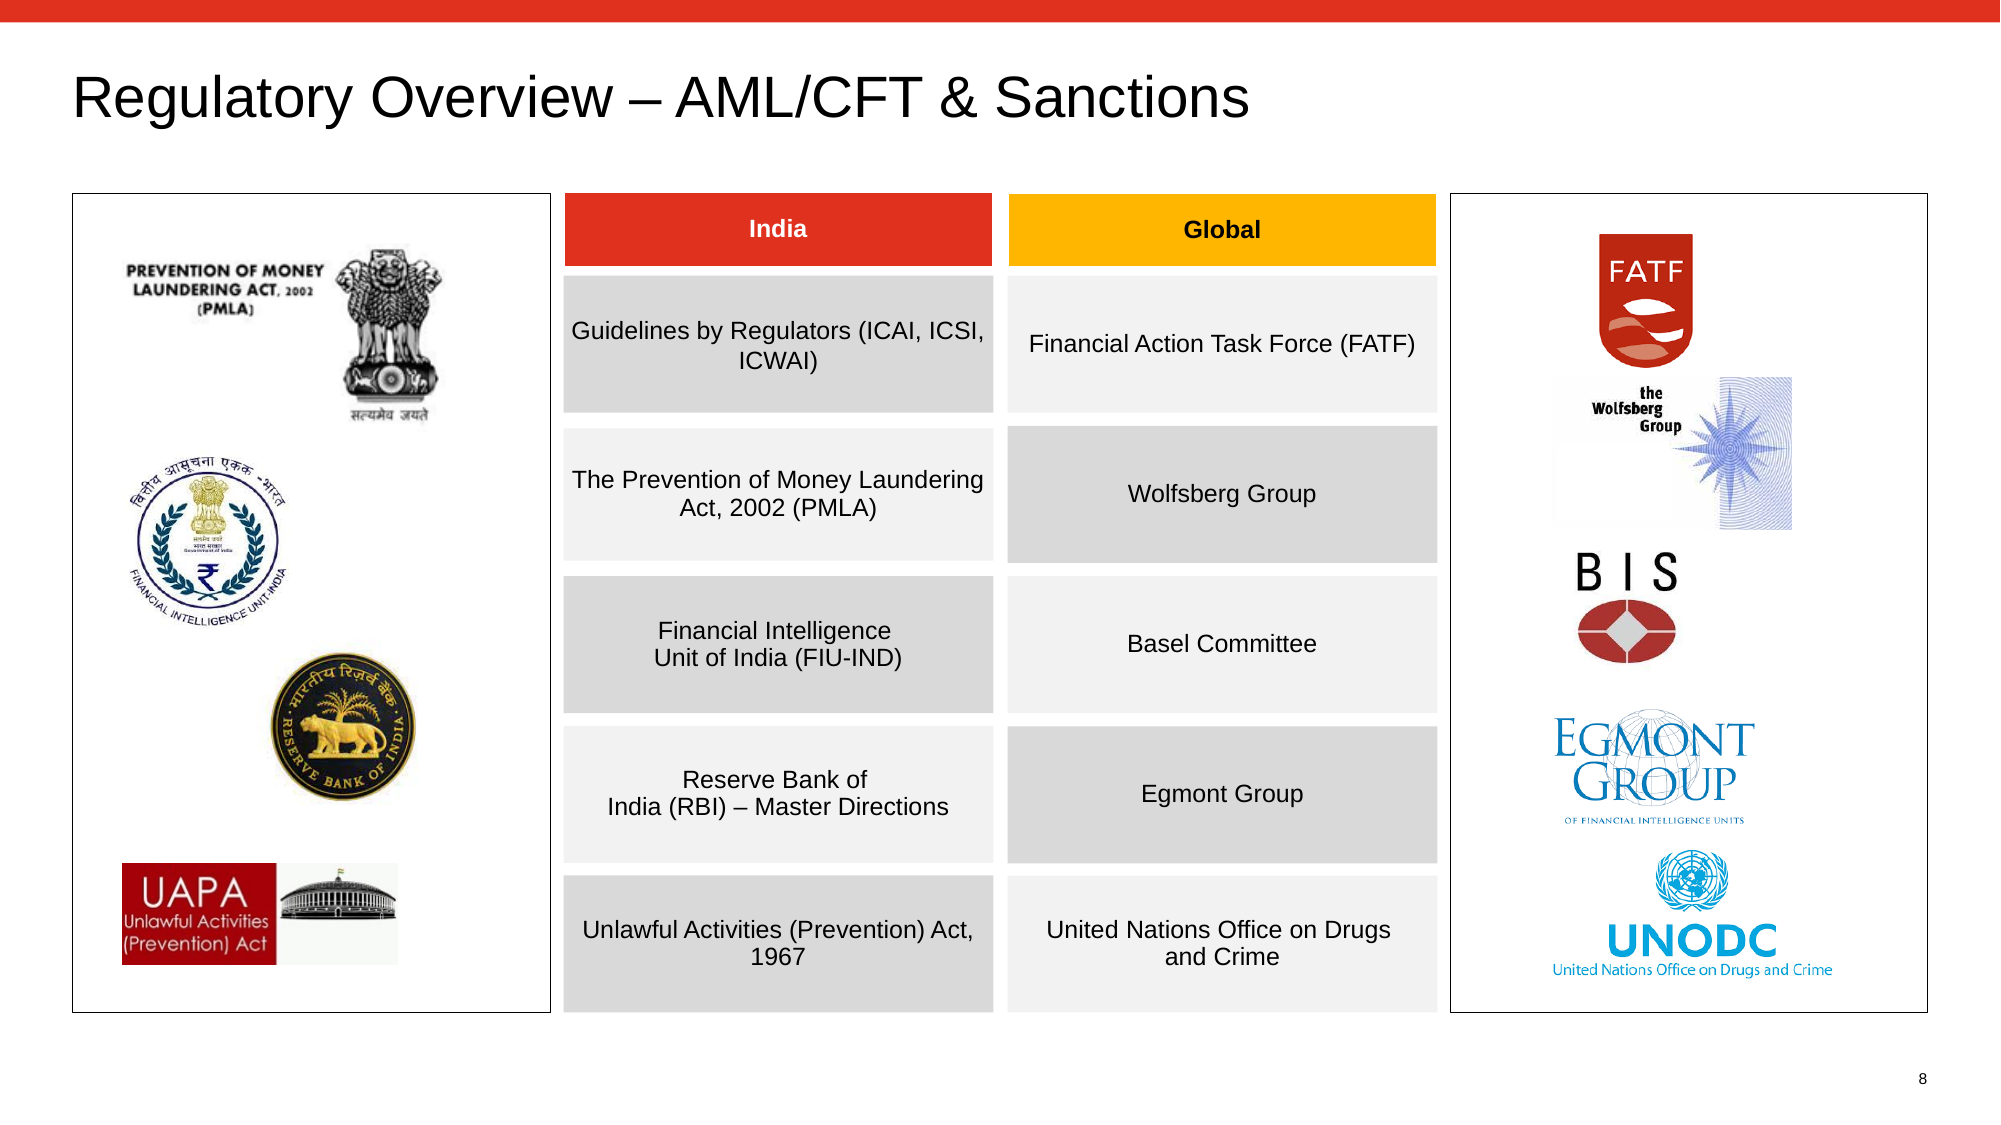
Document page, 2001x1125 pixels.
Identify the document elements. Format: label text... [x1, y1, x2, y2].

text_box [72, 192, 550, 1013]
text_box [1449, 192, 1928, 1013]
text_box Regulatory Overview – AML/CFT & Sanctions [57, 52, 1925, 137]
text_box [563, 191, 1438, 1013]
text_box [0, 0, 2000, 23]
slide_number 8 [1637, 1065, 1928, 1088]
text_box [1551, 224, 1833, 988]
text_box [121, 243, 500, 965]
